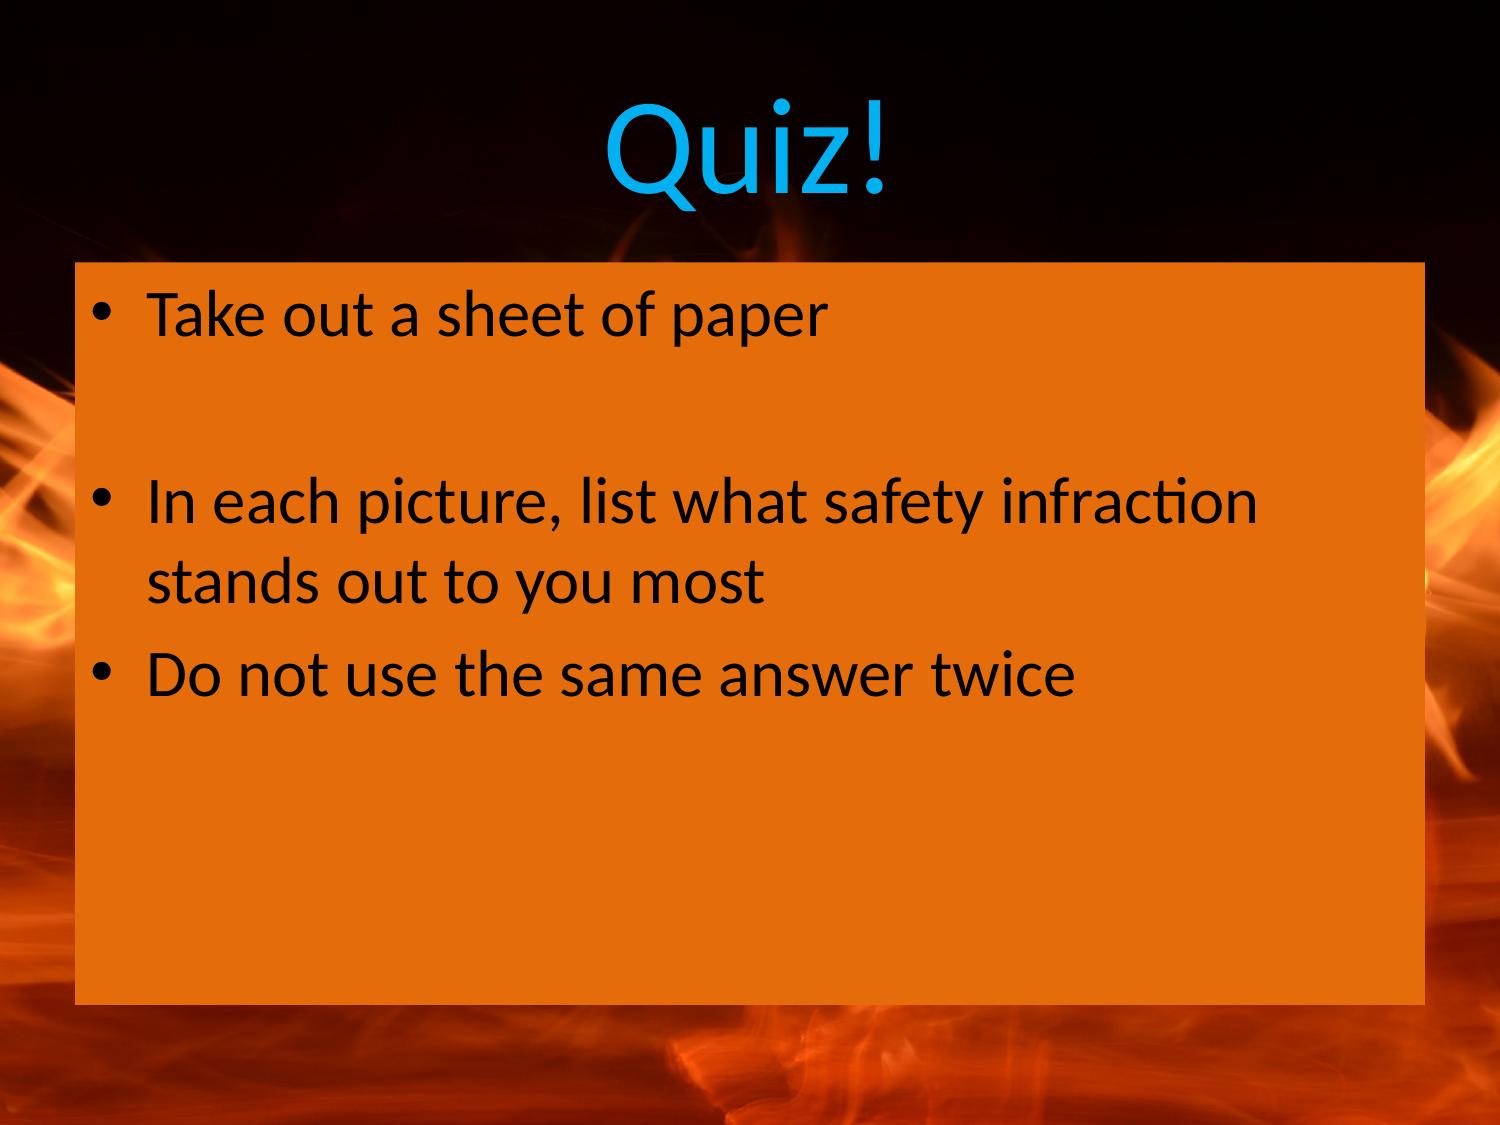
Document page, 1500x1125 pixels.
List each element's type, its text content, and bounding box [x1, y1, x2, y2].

title Quiz! [75, 45, 1425, 233]
picture [0, 0, 1500, 1125]
list Take out a sheet of paper In each picture, list what safety infraction stands out to you most Do not use the same answer twice [75, 262, 1425, 1005]
